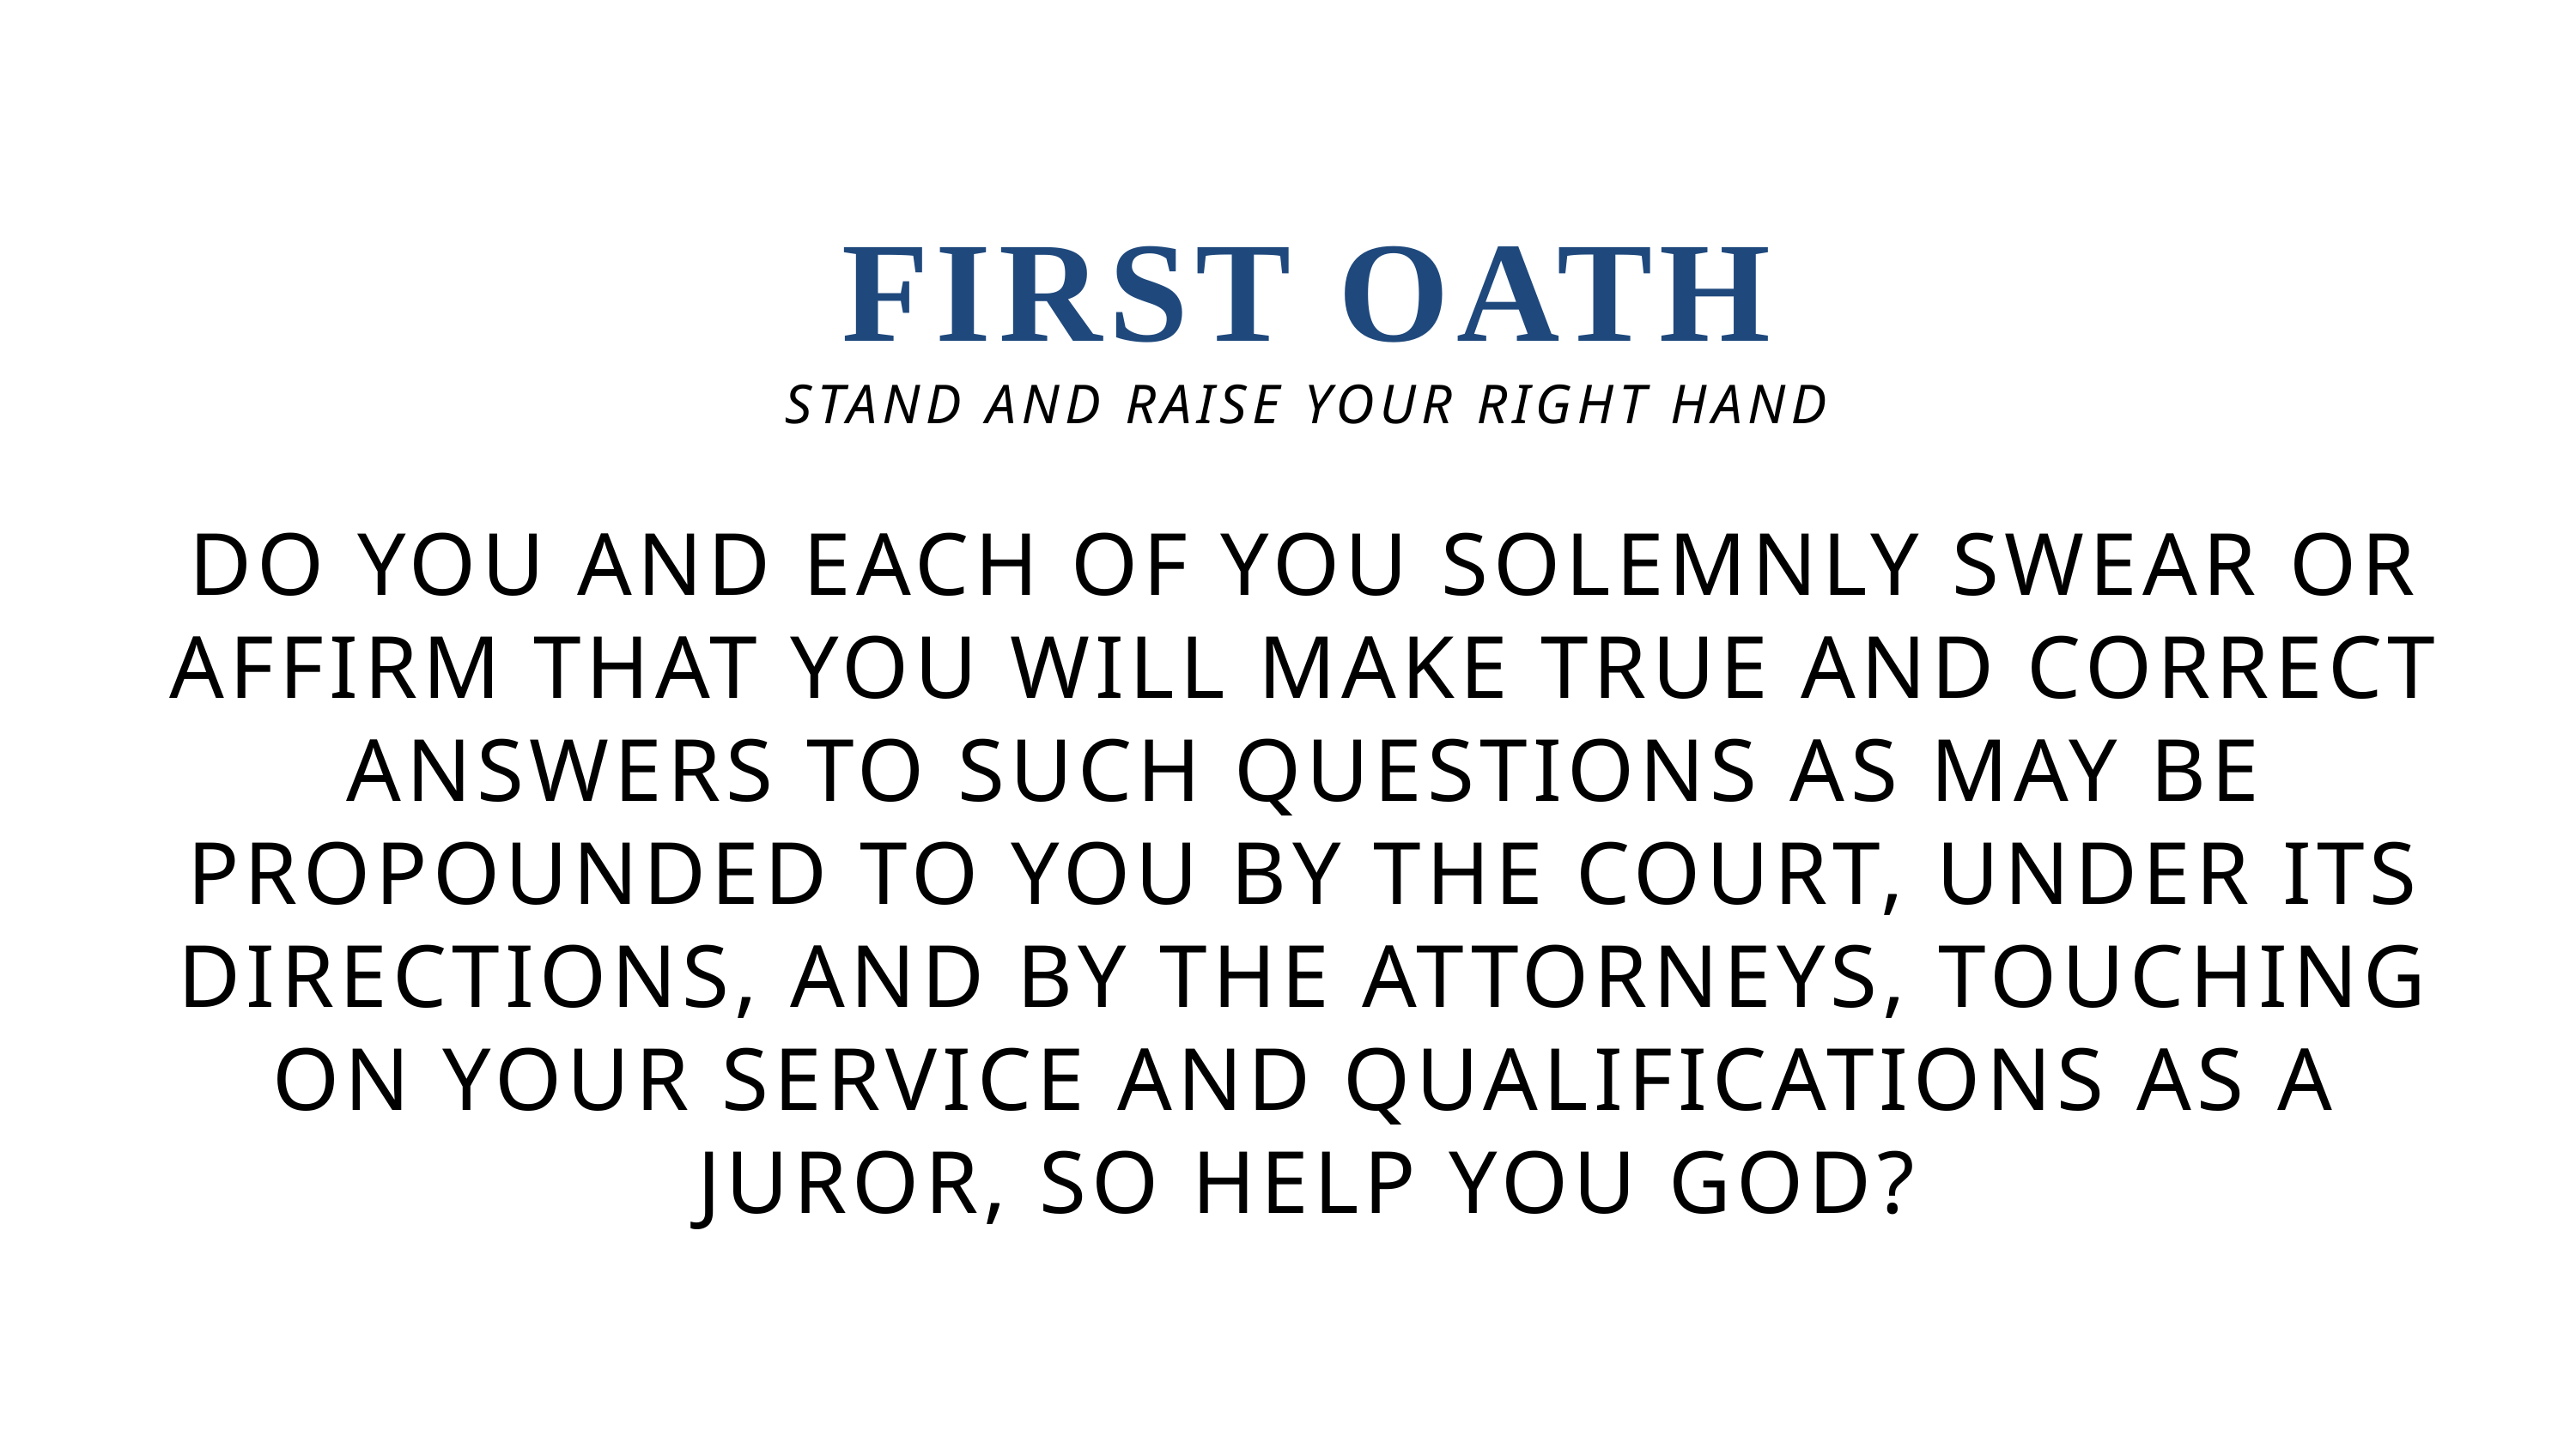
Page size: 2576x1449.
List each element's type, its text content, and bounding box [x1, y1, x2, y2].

text_box FIRST OATH [663, 220, 1951, 359]
text_box STAND AND RAISE YOUR RIGHT HAND DO YOU AND EACH OF YOU SOLEMNLY SWEAR OR AFFIRM THAT YOU WILL MAKE TRUE AND CORRECT ANSWERS TO SUCH QUESTIONS AS MAY BE PROPOUNDED TO YOU BY THE COURT, UNDER ITS DIRECTIONS, AND BY THE ATTORNEYS, TOUCHING ON YOUR SERVICE AND QUALIFICATIONS AS A JUROR, SO HELP YOU GOD? [139, 359, 2475, 1306]
